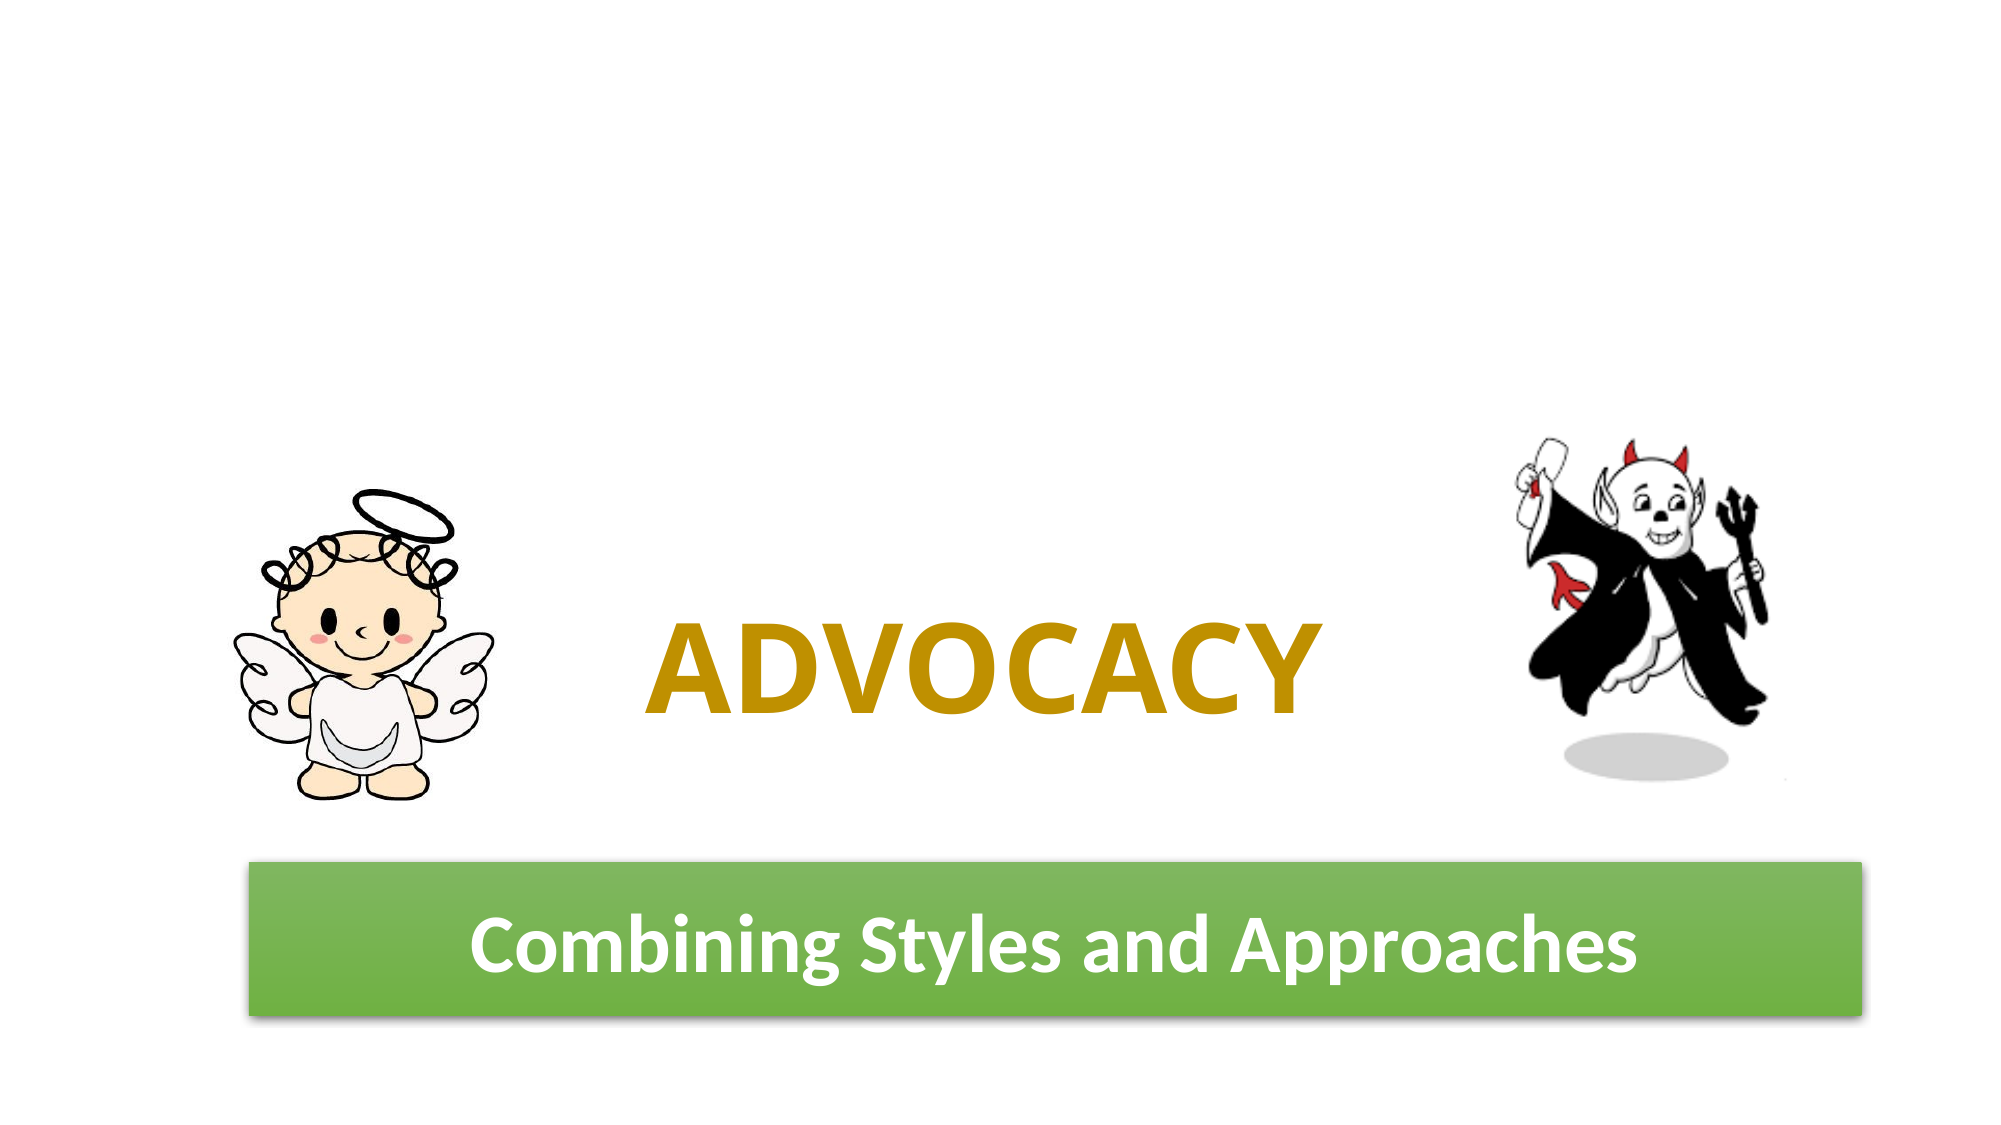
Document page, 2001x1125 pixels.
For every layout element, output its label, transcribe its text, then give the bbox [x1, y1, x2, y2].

title ADVOCACY [139, 273, 1862, 749]
picture [106, 473, 621, 816]
text_box Combining Styles and Approaches [248, 862, 1862, 1016]
picture [1378, 387, 1895, 806]
